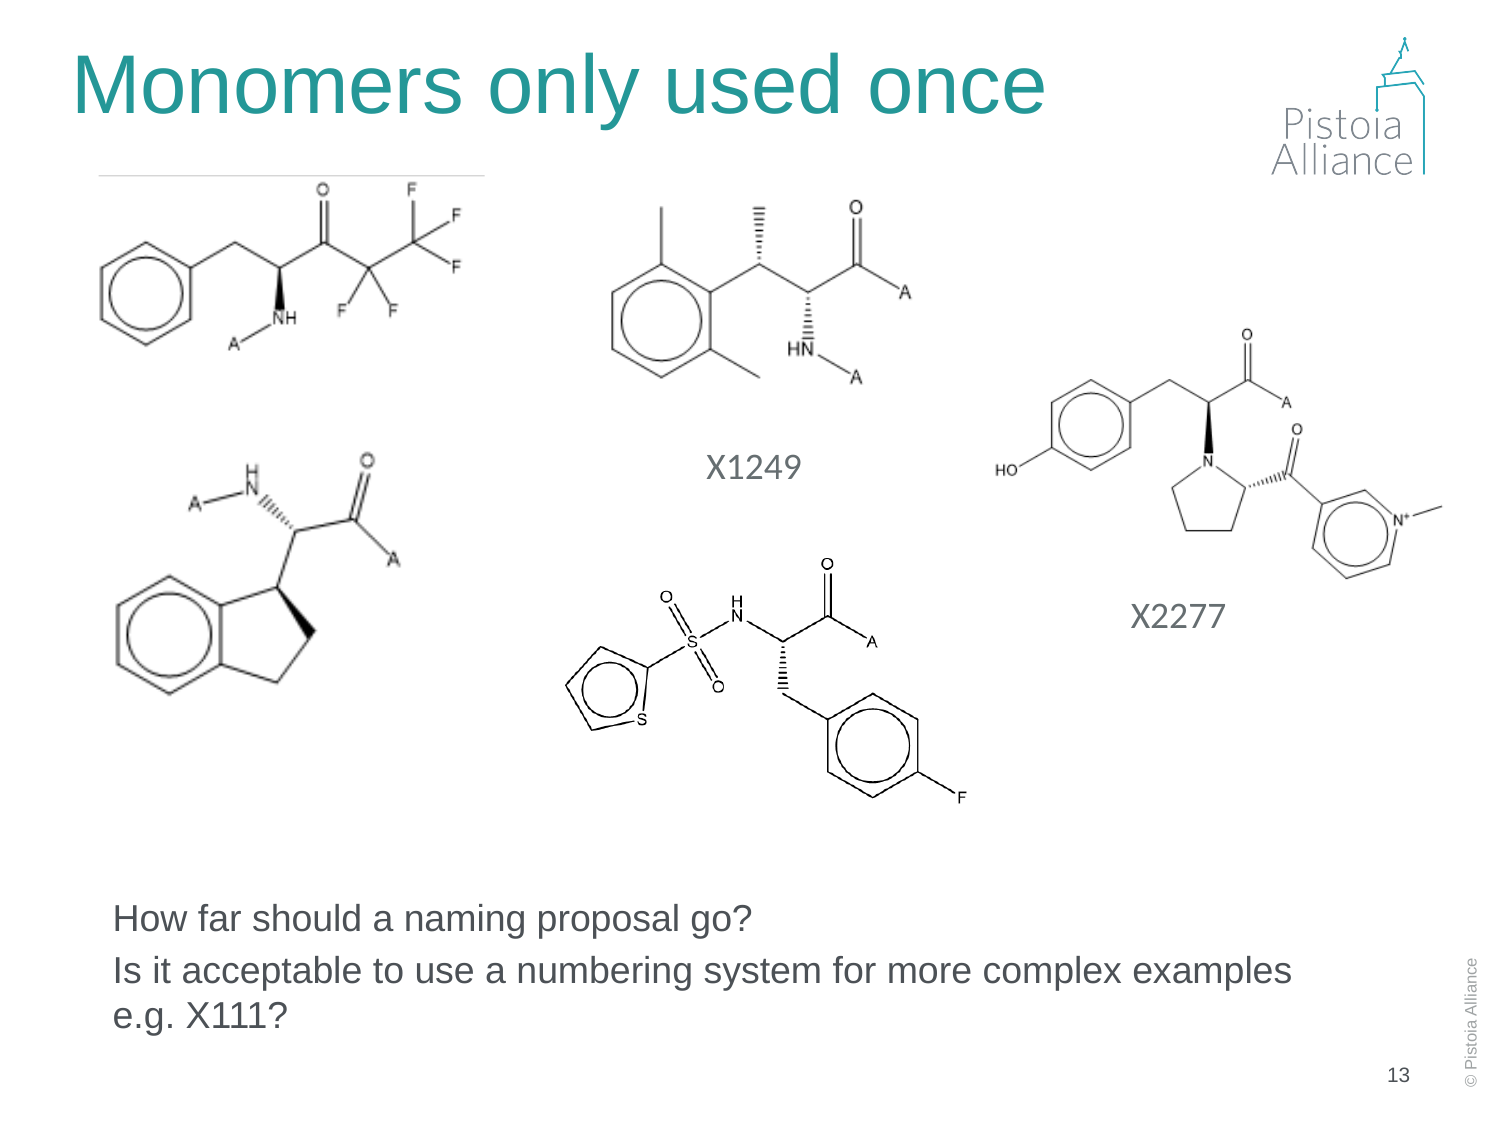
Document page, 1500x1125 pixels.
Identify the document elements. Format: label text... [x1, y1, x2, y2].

picture [112, 445, 474, 710]
title Monomers only used once [56, 22, 1384, 139]
slide_number 13 [1340, 1045, 1425, 1103]
picture [1271, 37, 1425, 175]
picture [607, 193, 928, 400]
picture [98, 175, 485, 365]
text_box X2277 [1116, 596, 1247, 644]
list How far should a naming proposal go? Is it acceptable to use a numbering system for more complex examples e.g. X111? [97, 886, 1338, 1075]
text_box X1249 [691, 434, 822, 494]
picture [558, 550, 977, 815]
picture [992, 324, 1456, 589]
